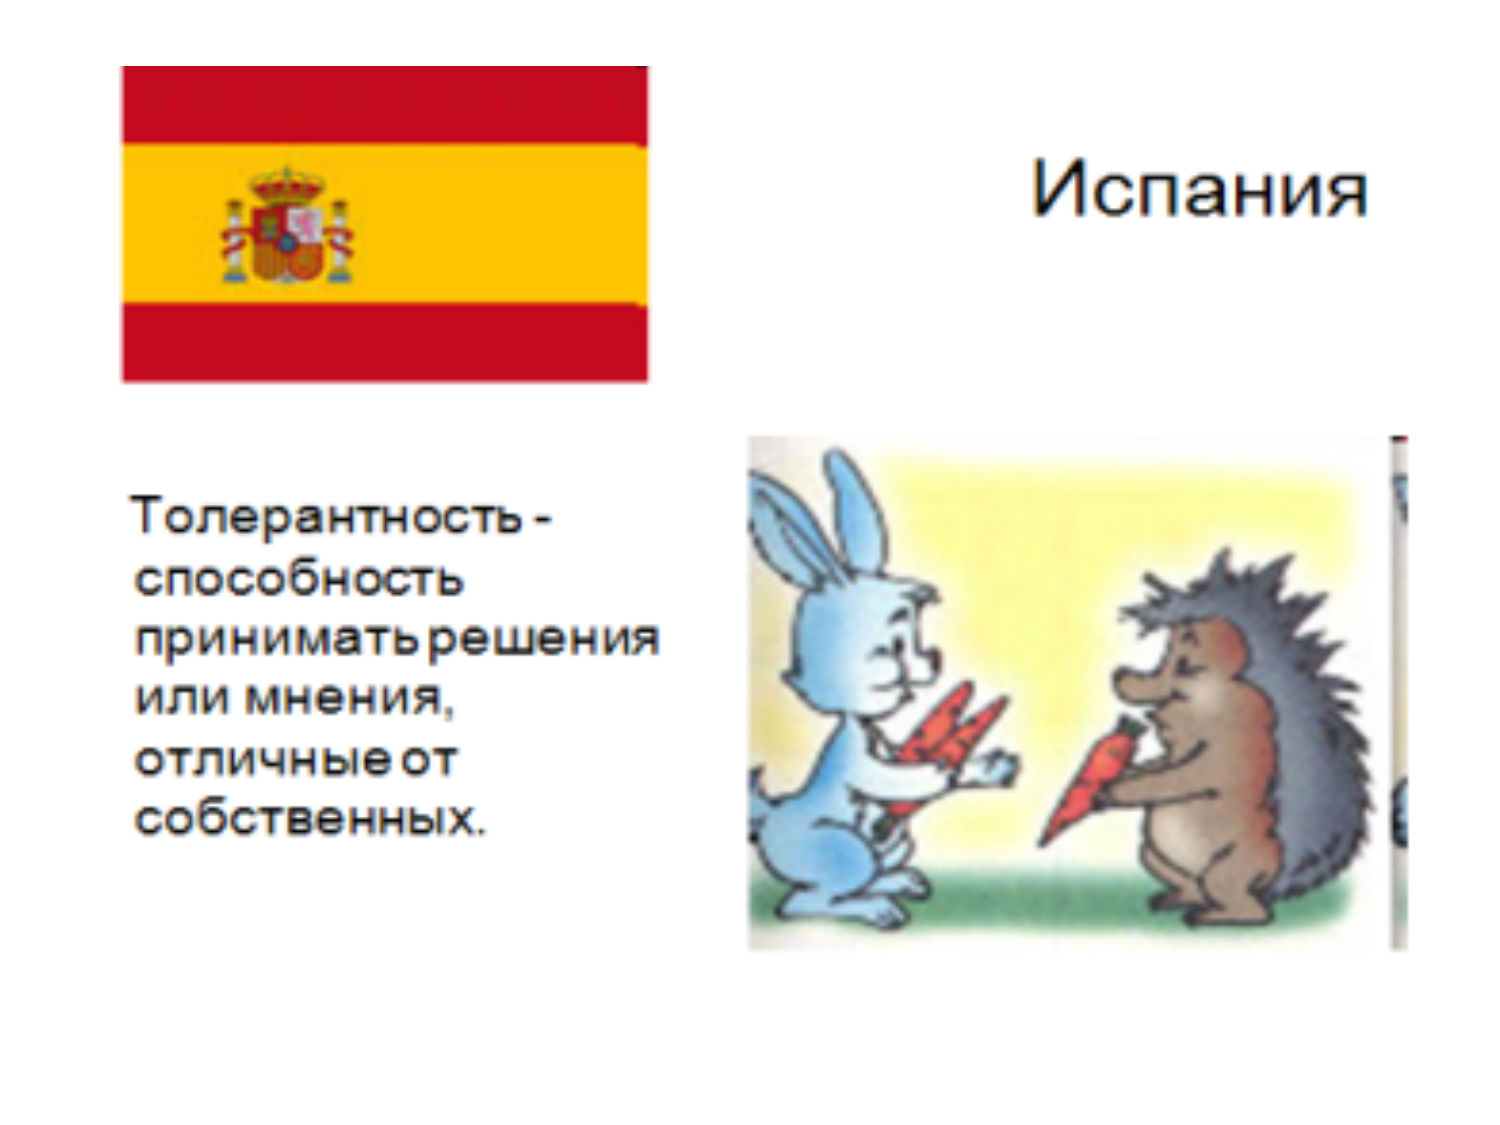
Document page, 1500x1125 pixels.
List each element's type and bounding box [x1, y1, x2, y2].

list [41, 66, 1459, 1036]
